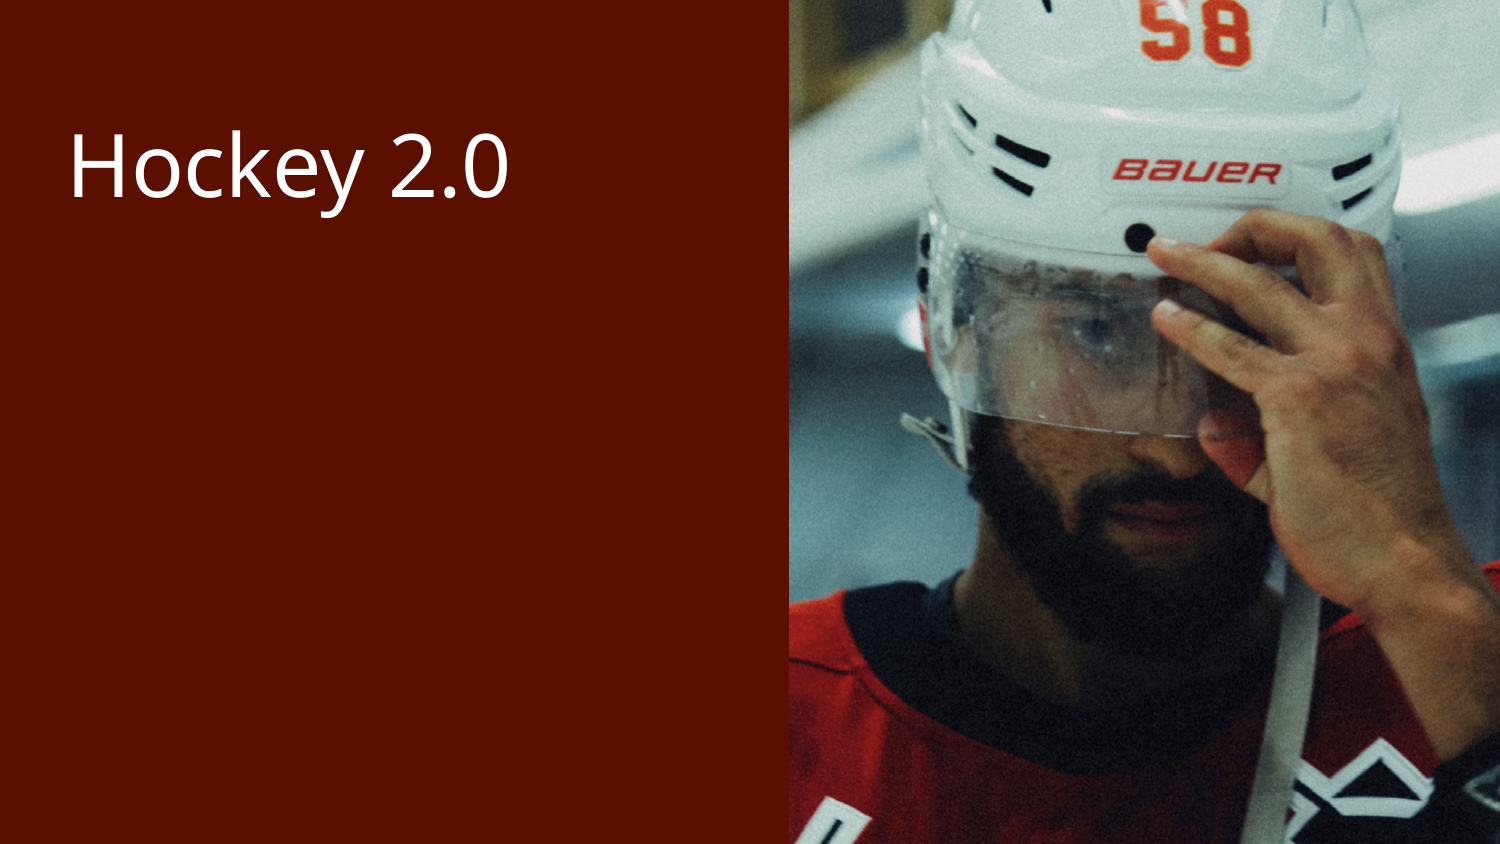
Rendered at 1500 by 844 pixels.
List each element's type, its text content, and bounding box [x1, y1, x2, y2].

picture [788, 0, 1500, 844]
title Hockey 2.0 [51, 88, 783, 238]
